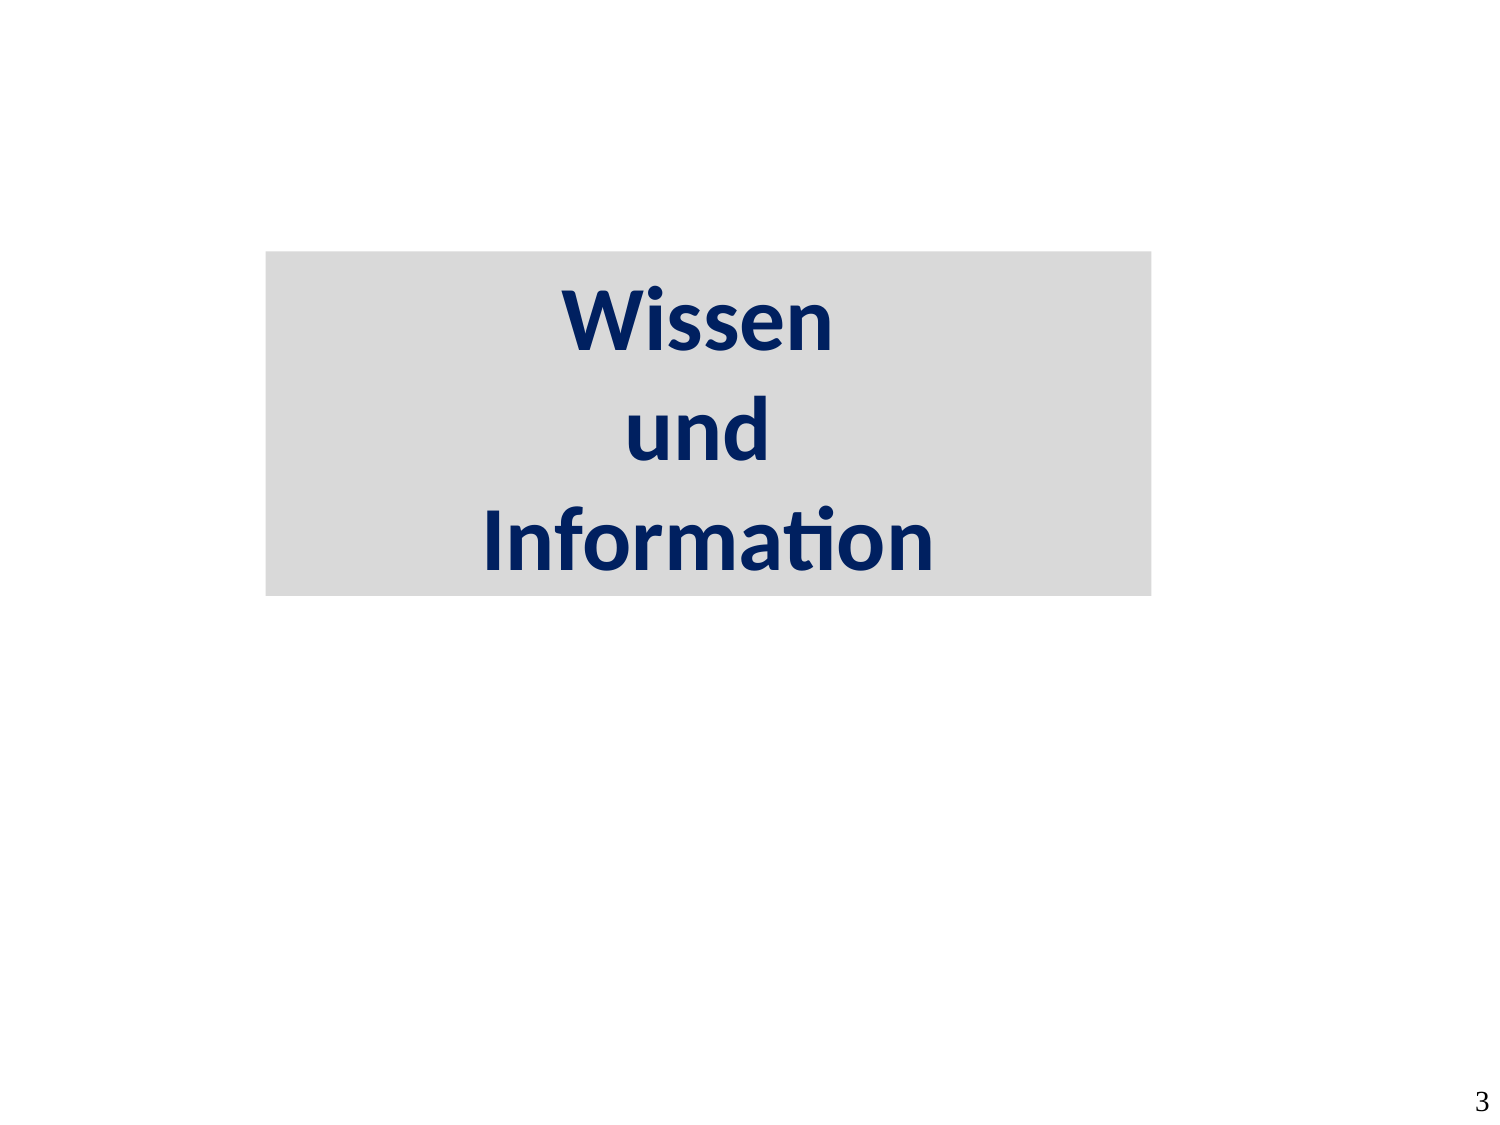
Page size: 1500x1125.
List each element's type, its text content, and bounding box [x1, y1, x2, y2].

text_box Wissen und Information [265, 251, 1152, 596]
